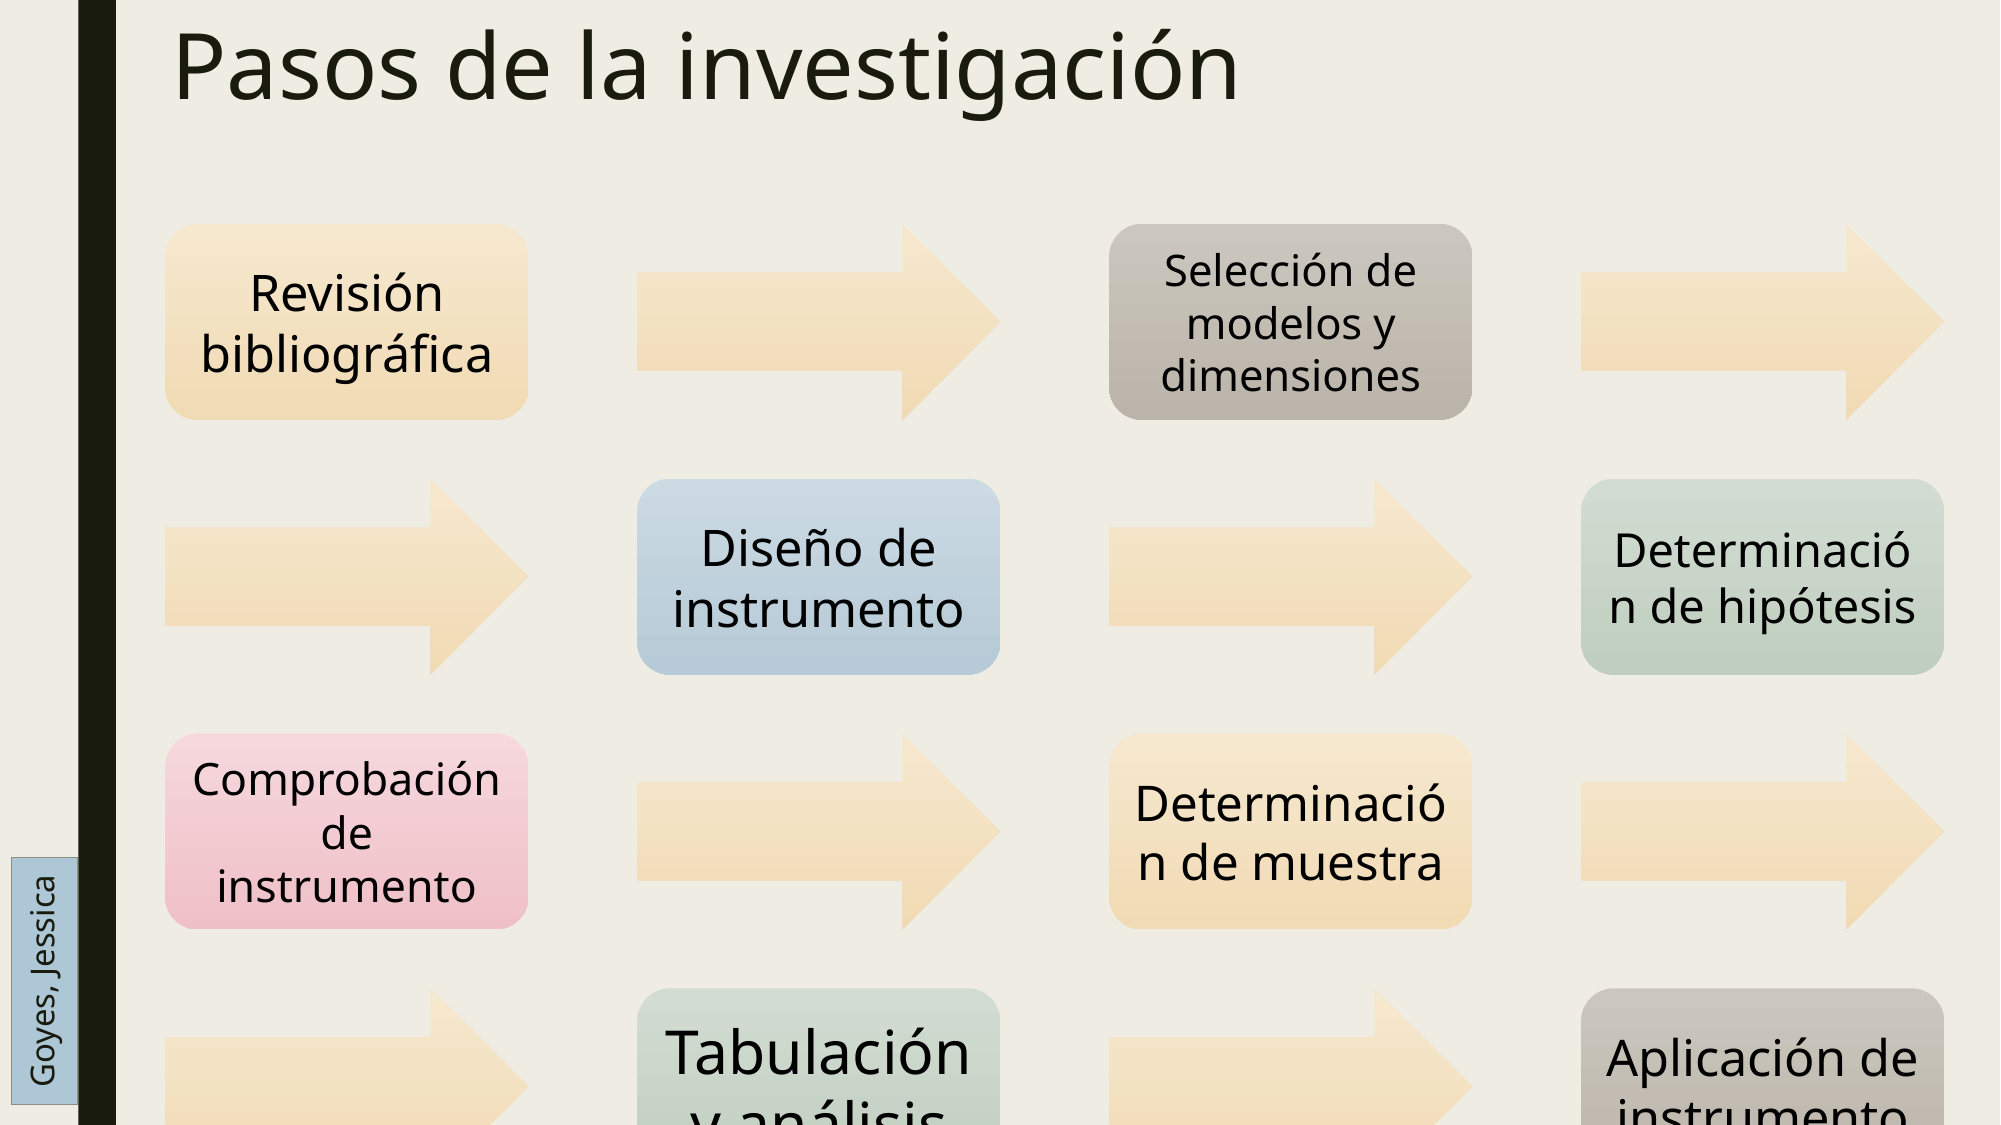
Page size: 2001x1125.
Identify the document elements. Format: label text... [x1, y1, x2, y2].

title Pasos de la investigación [156, 13, 1953, 258]
text_box Goyes, Jessica [11, 857, 78, 1105]
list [165, 223, 1945, 1085]
